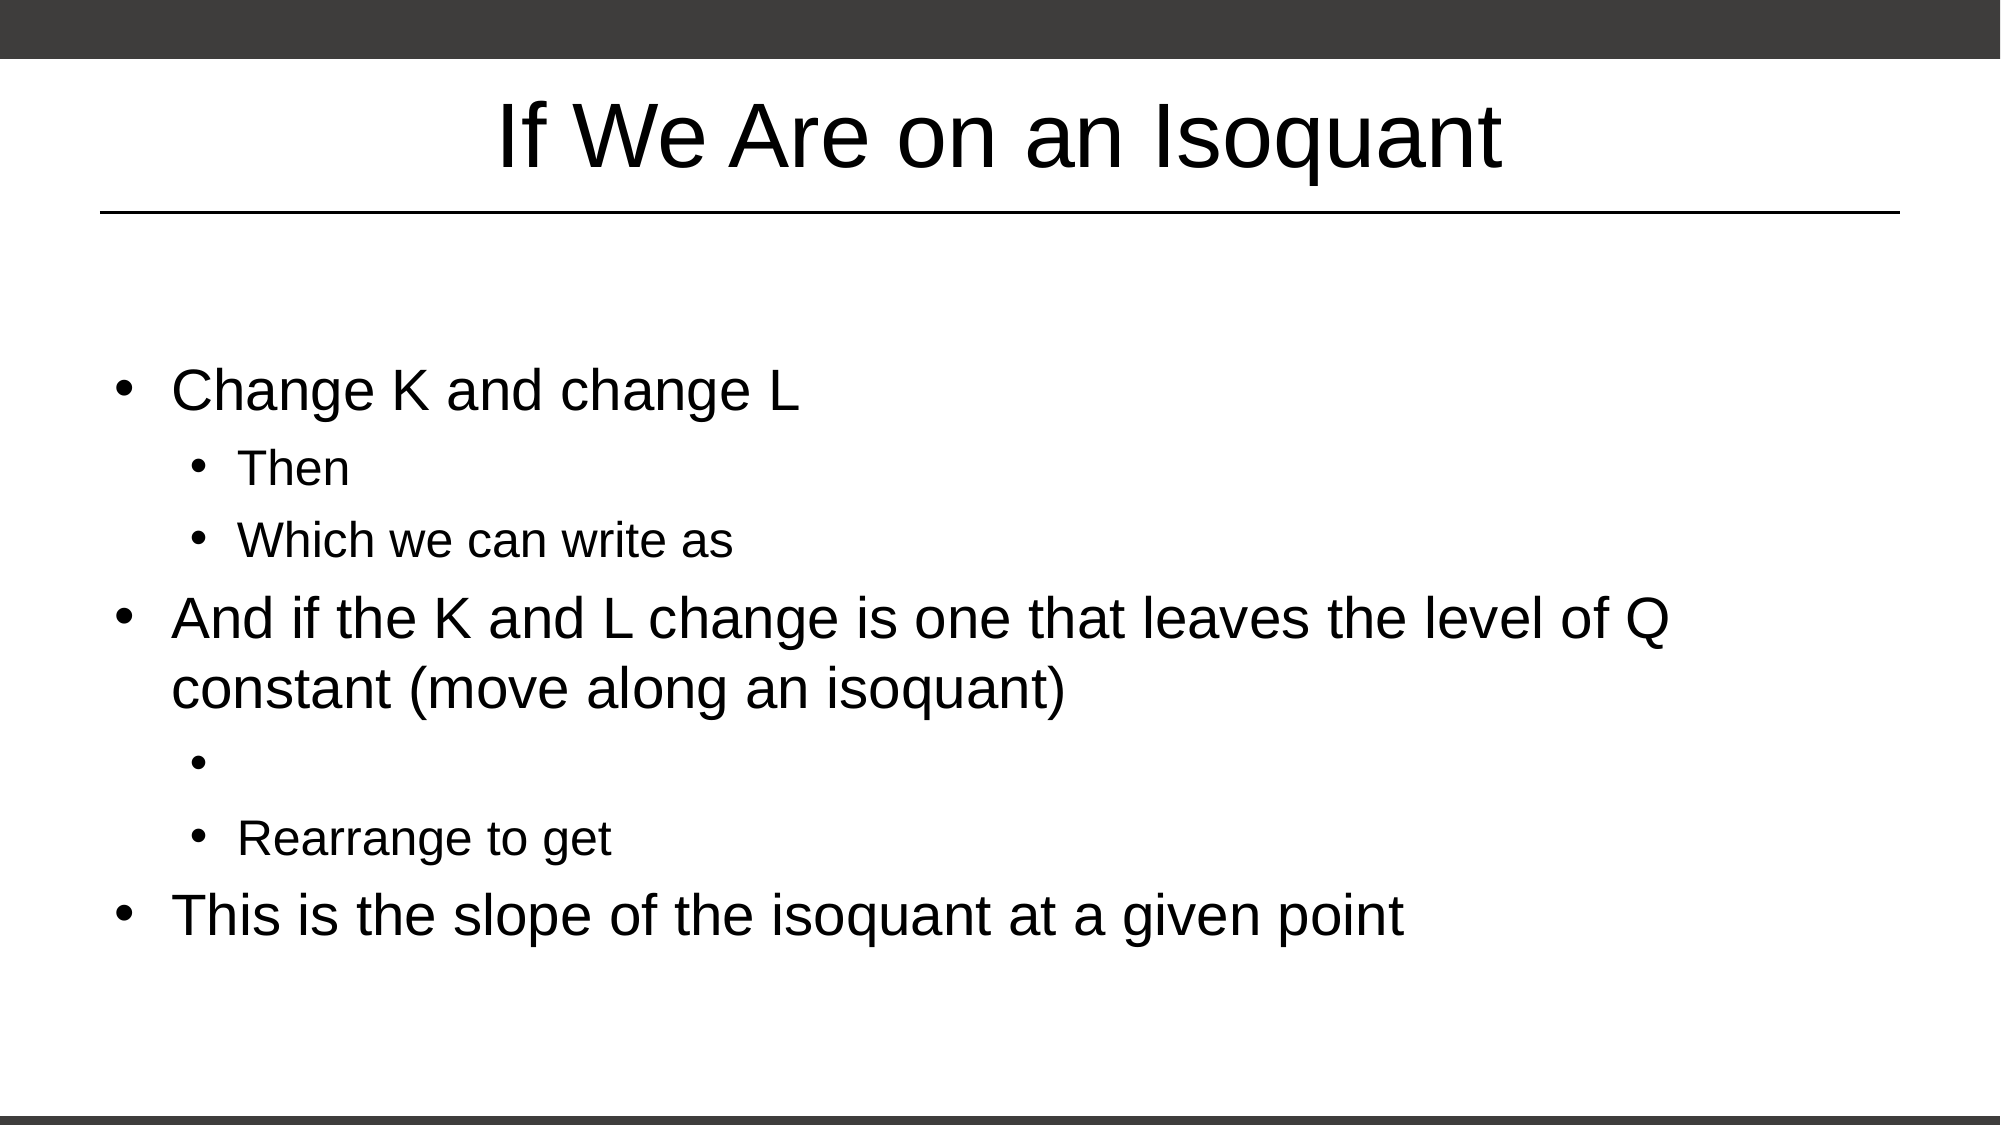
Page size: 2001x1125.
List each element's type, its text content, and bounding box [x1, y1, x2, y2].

title If We Are on an Isoquant [99, 37, 1900, 225]
